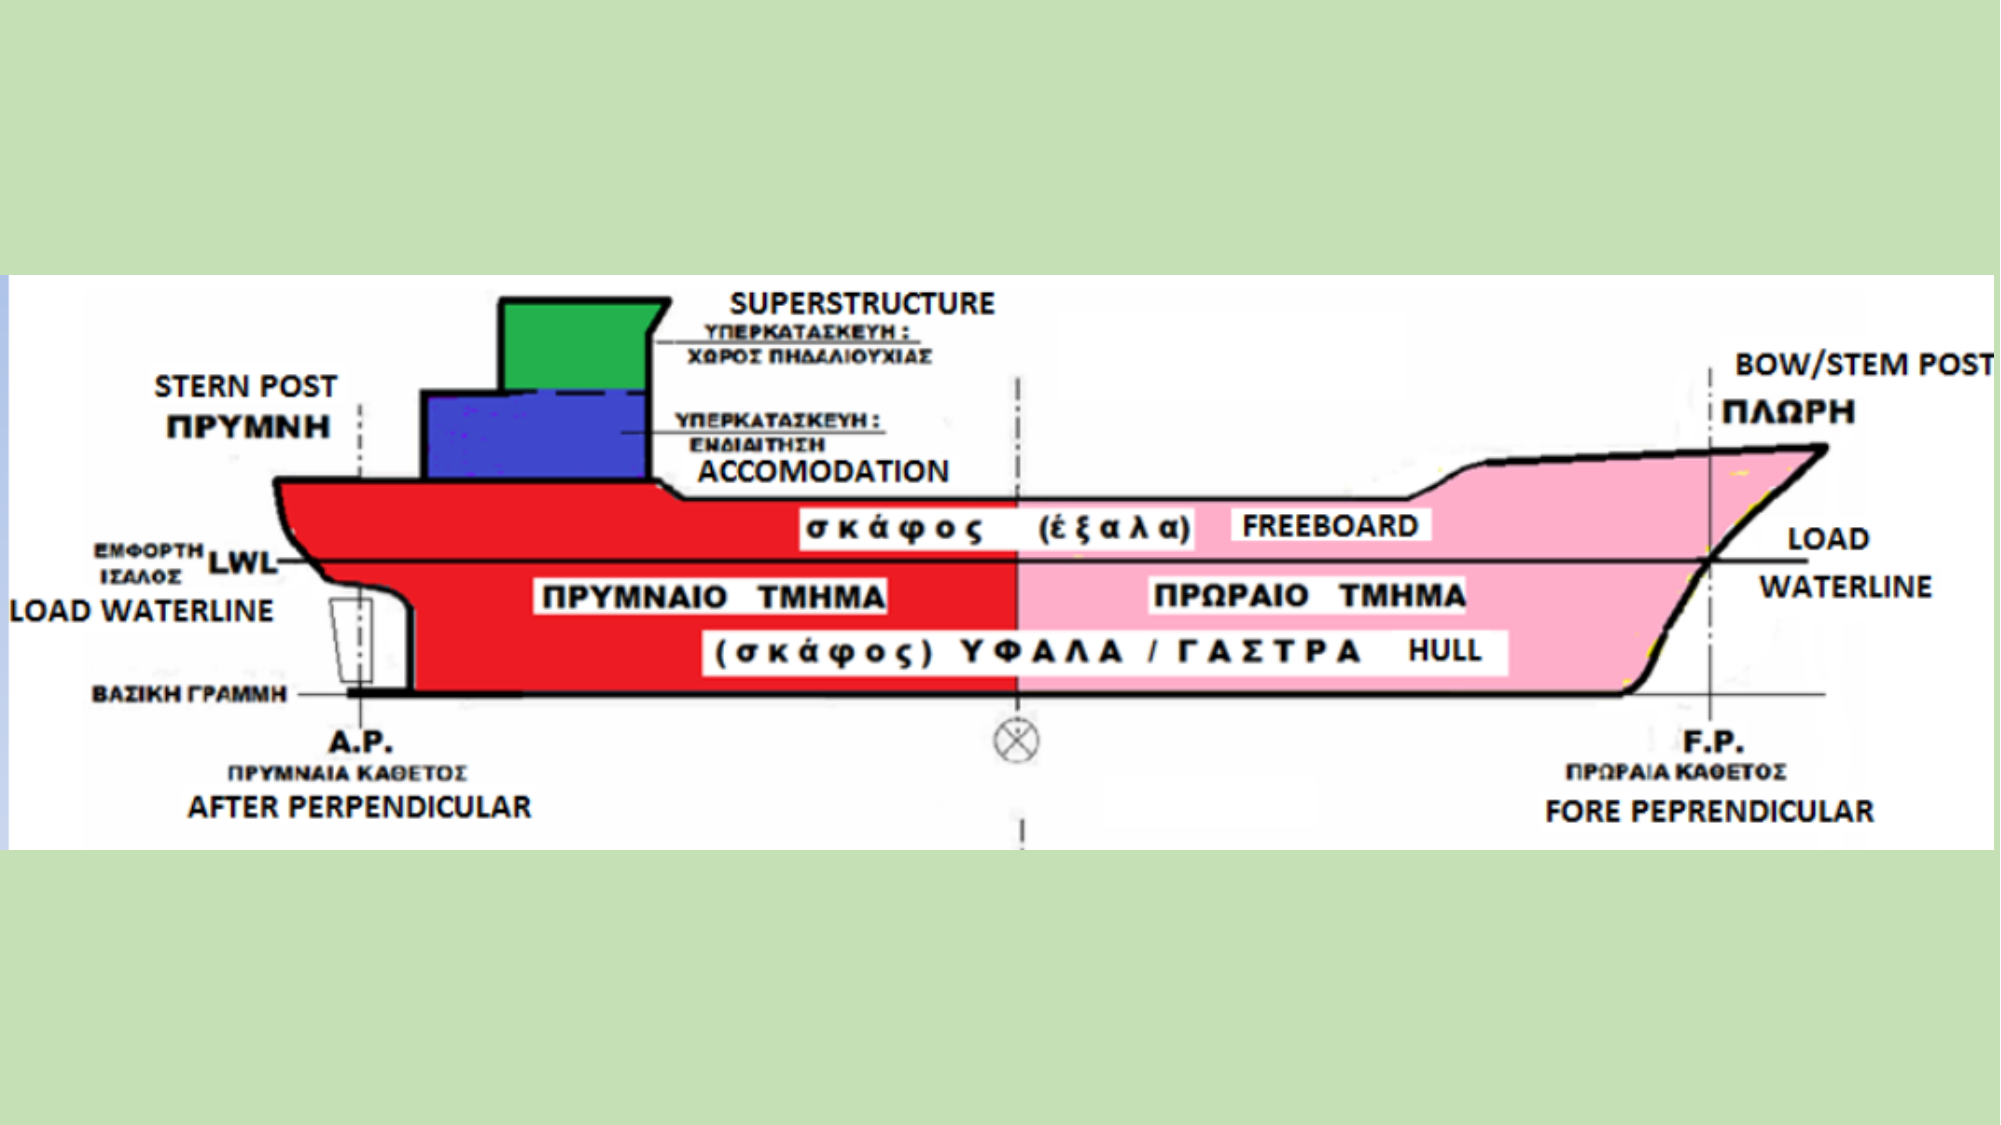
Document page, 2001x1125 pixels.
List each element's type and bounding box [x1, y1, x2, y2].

list [0, 275, 1994, 850]
